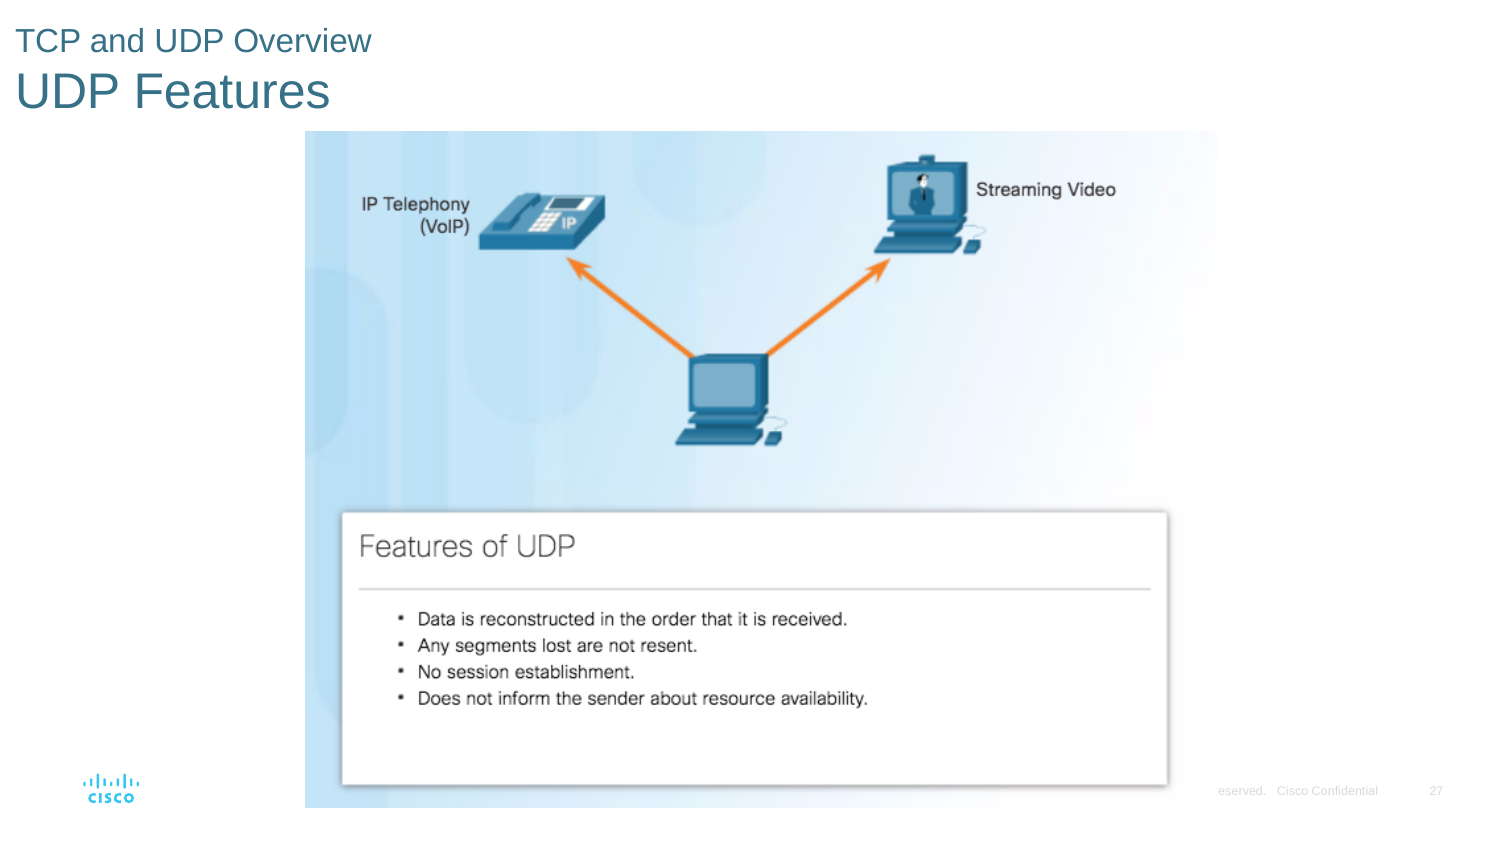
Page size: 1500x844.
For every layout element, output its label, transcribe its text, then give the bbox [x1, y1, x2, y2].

picture [304, 130, 1218, 808]
title TCP and UDP Overview UDP Features [0, 6, 1500, 131]
